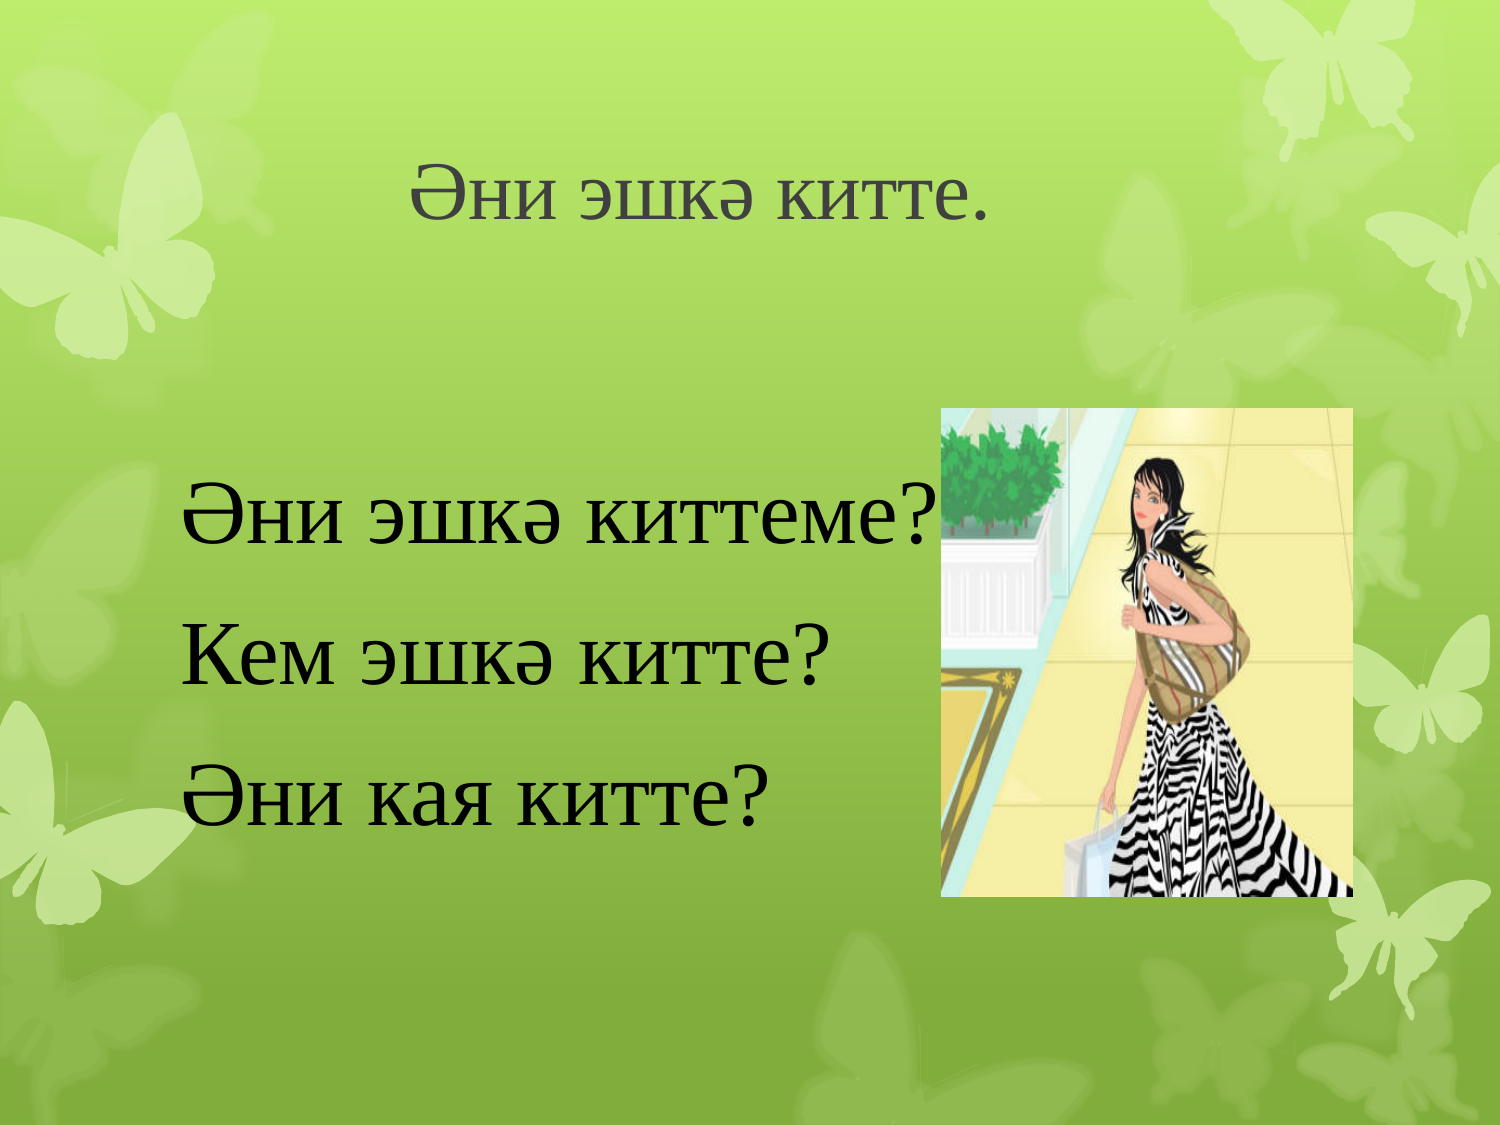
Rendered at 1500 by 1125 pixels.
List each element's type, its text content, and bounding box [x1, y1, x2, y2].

title Әни эшкә китте. [165, 110, 1335, 263]
list Әни эшкә киттеме? Кем эшкә китте? Әни кая китте? [165, 296, 1412, 1000]
picture [941, 408, 1353, 898]
